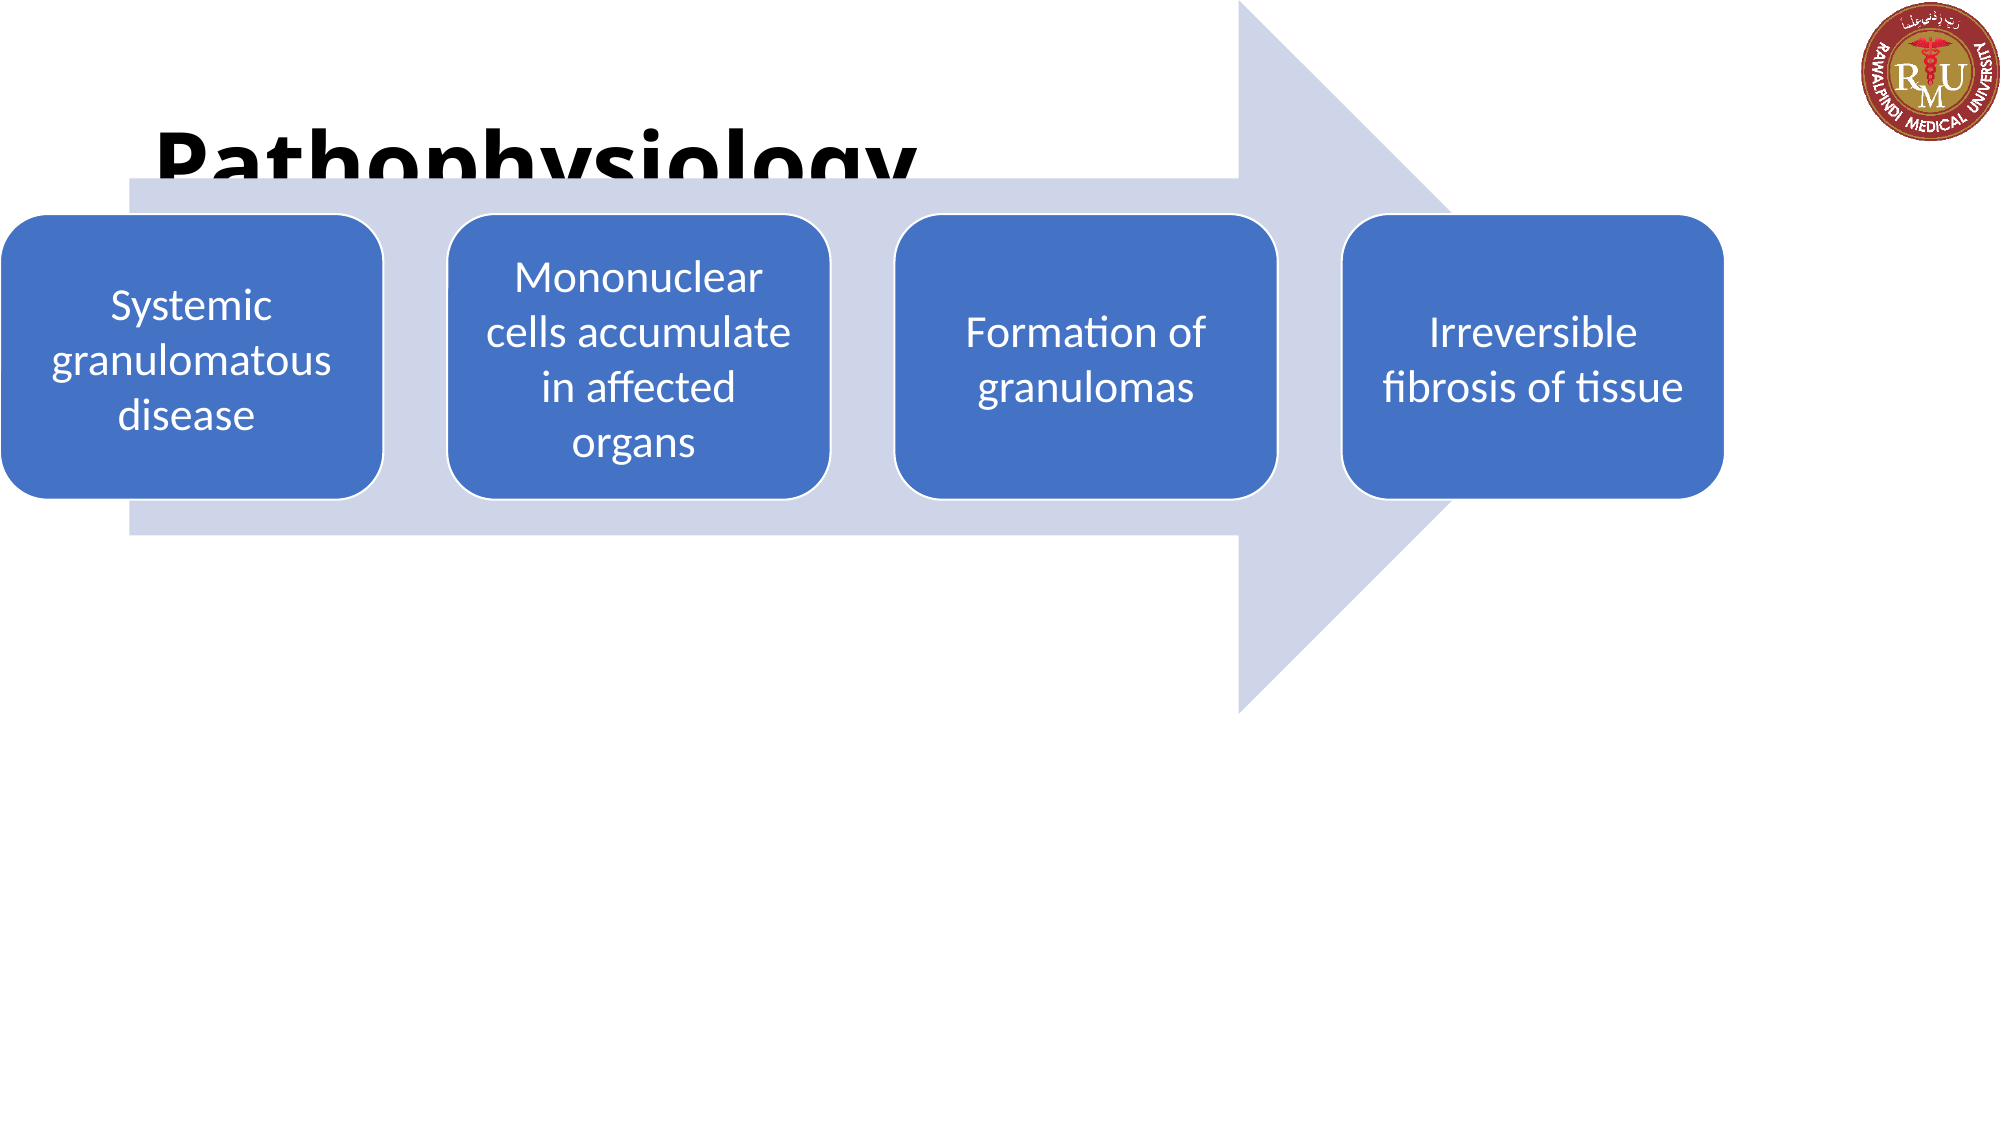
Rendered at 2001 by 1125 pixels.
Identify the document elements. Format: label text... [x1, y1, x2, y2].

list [137, 299, 1863, 1014]
title Pathophysiology [137, 59, 1238, 178]
picture [1853, 2, 2000, 141]
title Pathophysiology [1299, 59, 1863, 278]
